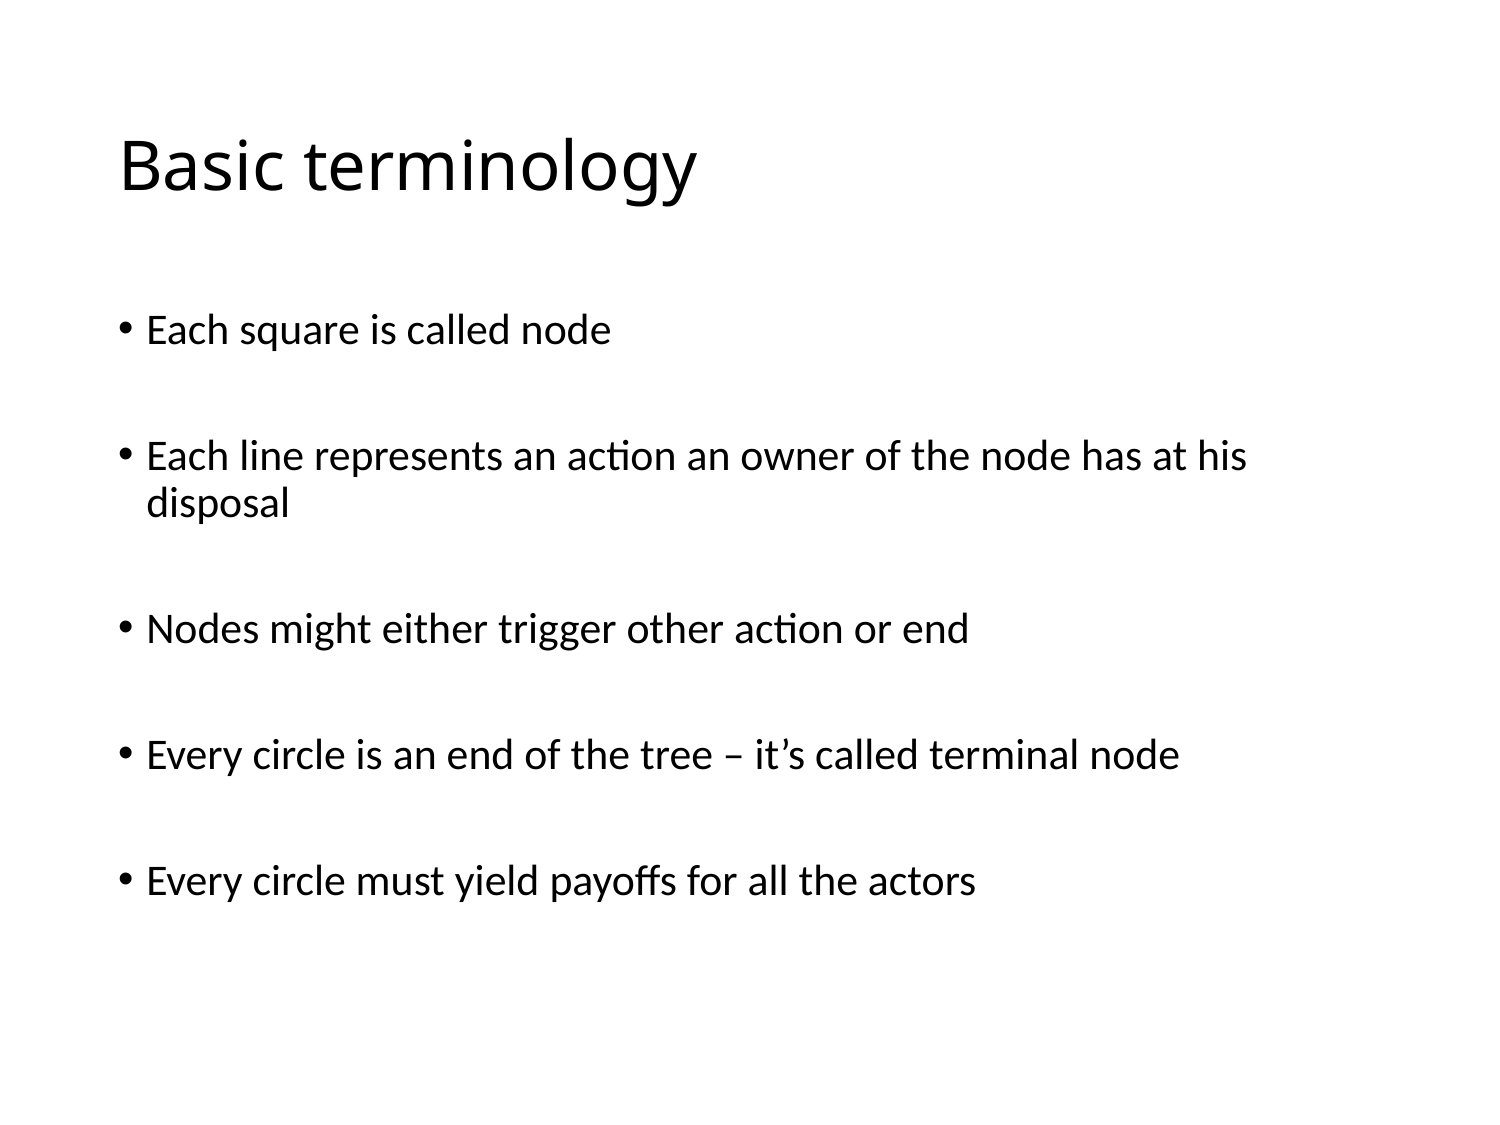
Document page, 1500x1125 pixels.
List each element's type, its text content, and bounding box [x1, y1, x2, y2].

list Each square is called node Each line represents an action an owner of the node has at his disposal Nodes might either trigger other action or end Every circle is an end of the tree – it’s called terminal node Every circle must yield payoffs for all the actors [103, 299, 1397, 1014]
title Basic terminology [103, 59, 1397, 278]
